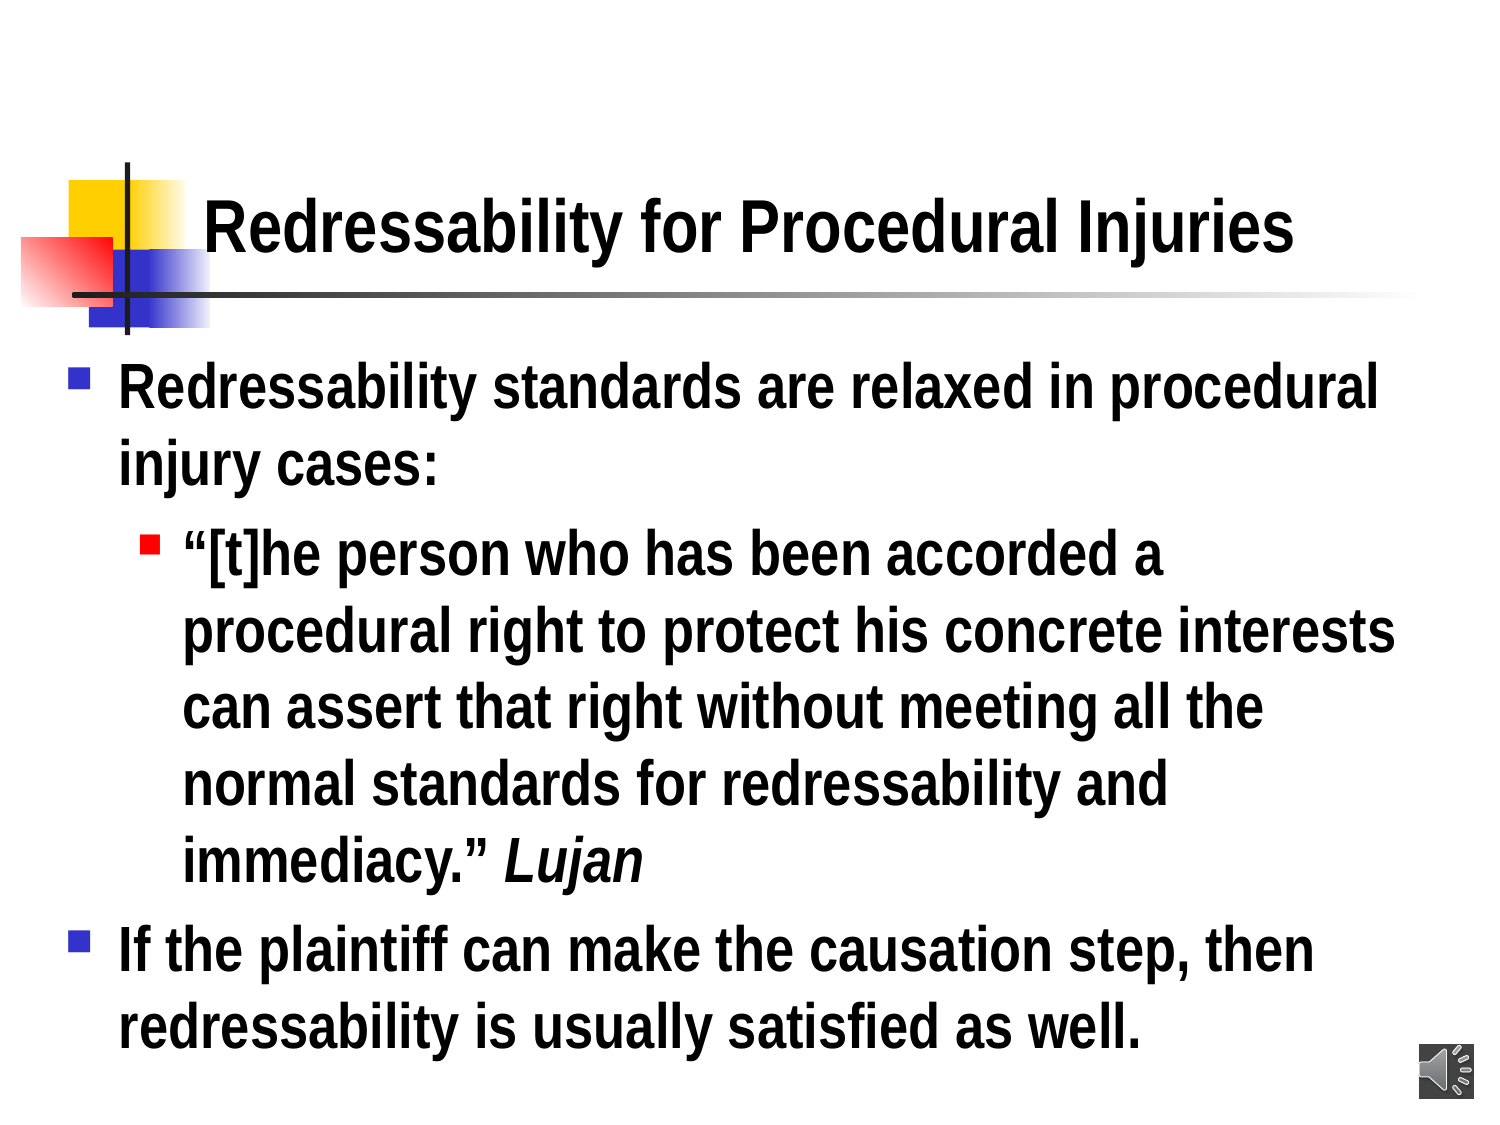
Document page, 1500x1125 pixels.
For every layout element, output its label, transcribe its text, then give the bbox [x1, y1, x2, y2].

picture [1417, 1042, 1476, 1101]
title Redressability for Procedural Injuries [188, 35, 1468, 275]
slide_number 8 [1155, 1024, 1468, 1100]
list Redressability standards are relaxed in procedural injury cases: “[t]he person who has been accorded a procedural right to protect his concrete interests can assert that right without meeting all the normal standards for redressability and immediacy.” Lujan If the plaintiff can make the causation step, then redressability is usually satisfied as well. [50, 337, 1450, 1075]
